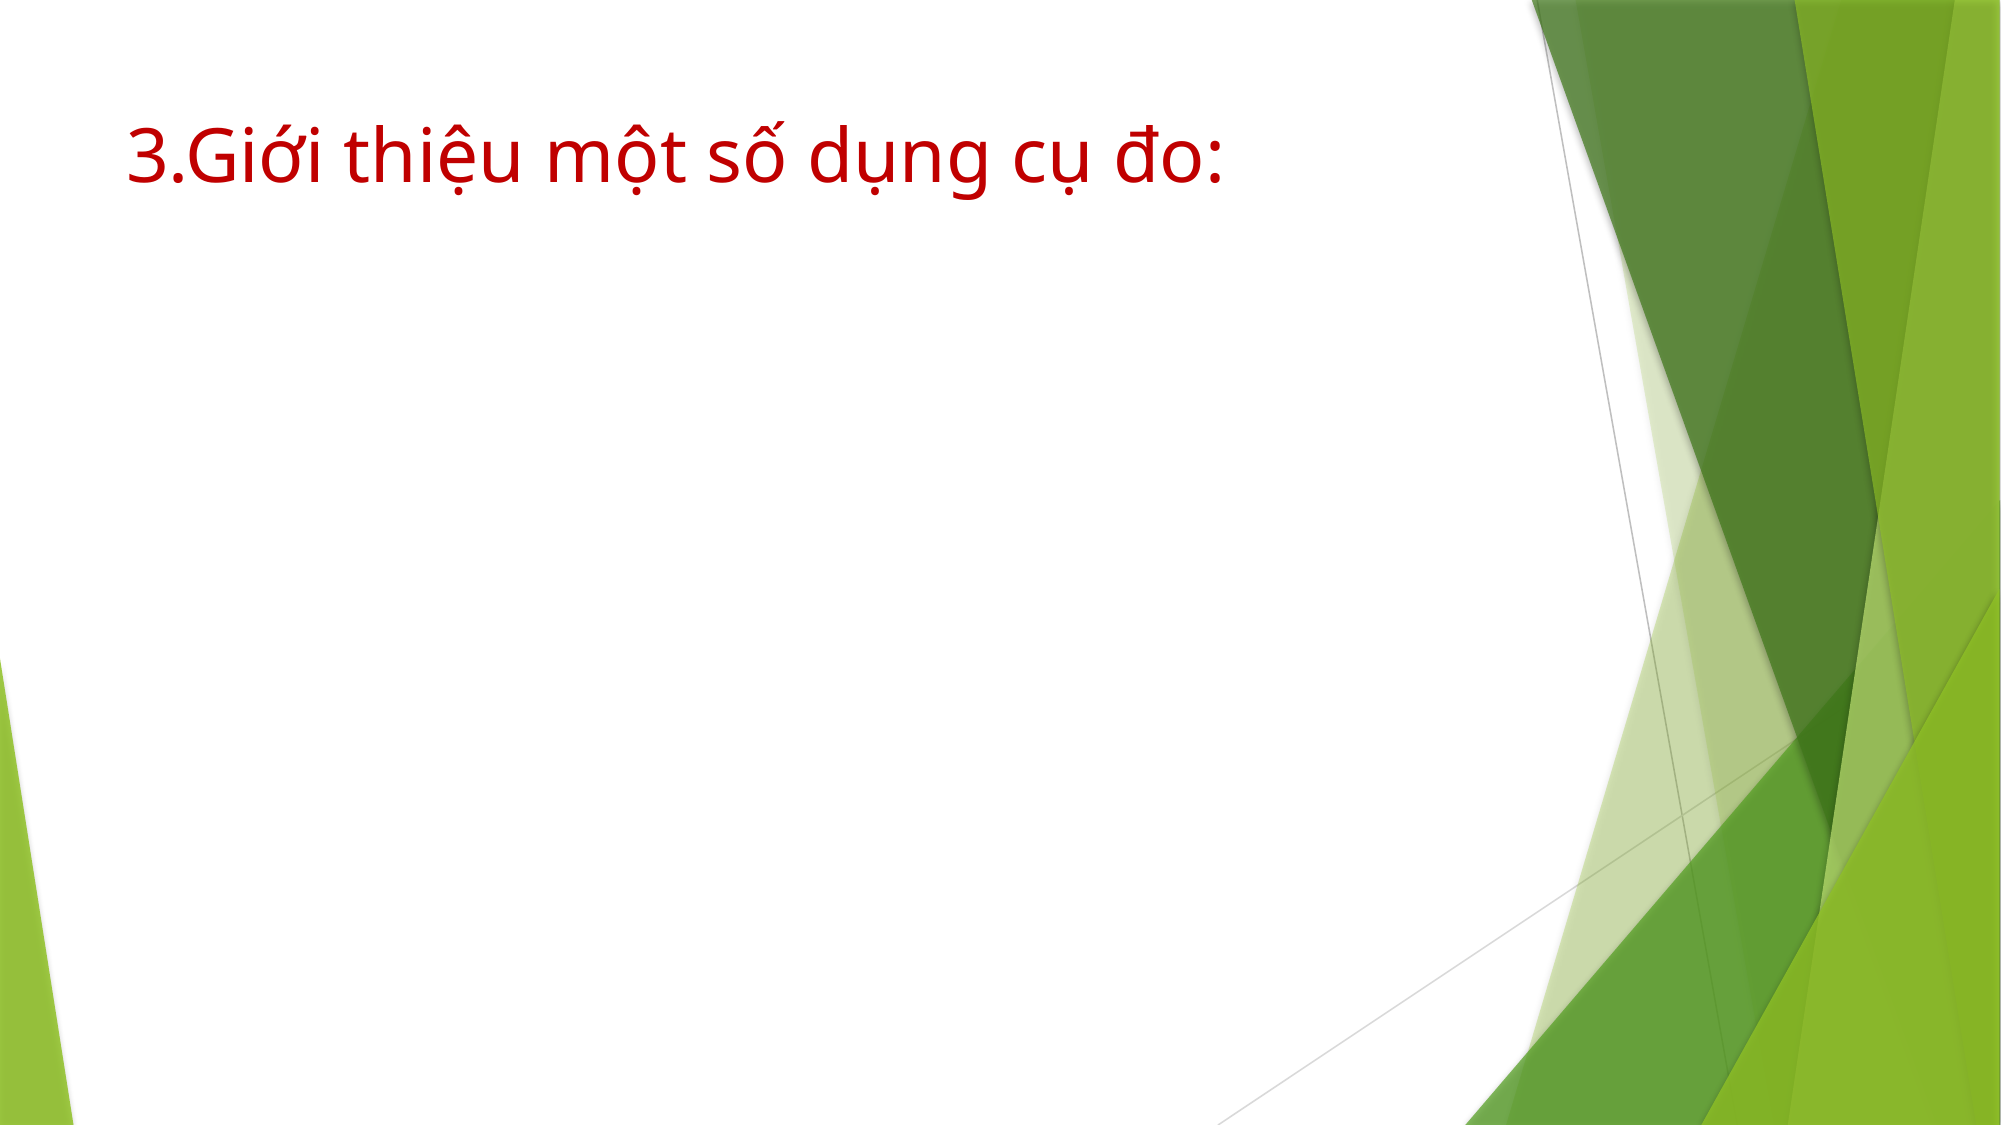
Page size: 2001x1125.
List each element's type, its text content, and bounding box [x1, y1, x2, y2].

title 3.Giới thiệu một số dụng cụ đo: [111, 99, 1522, 317]
